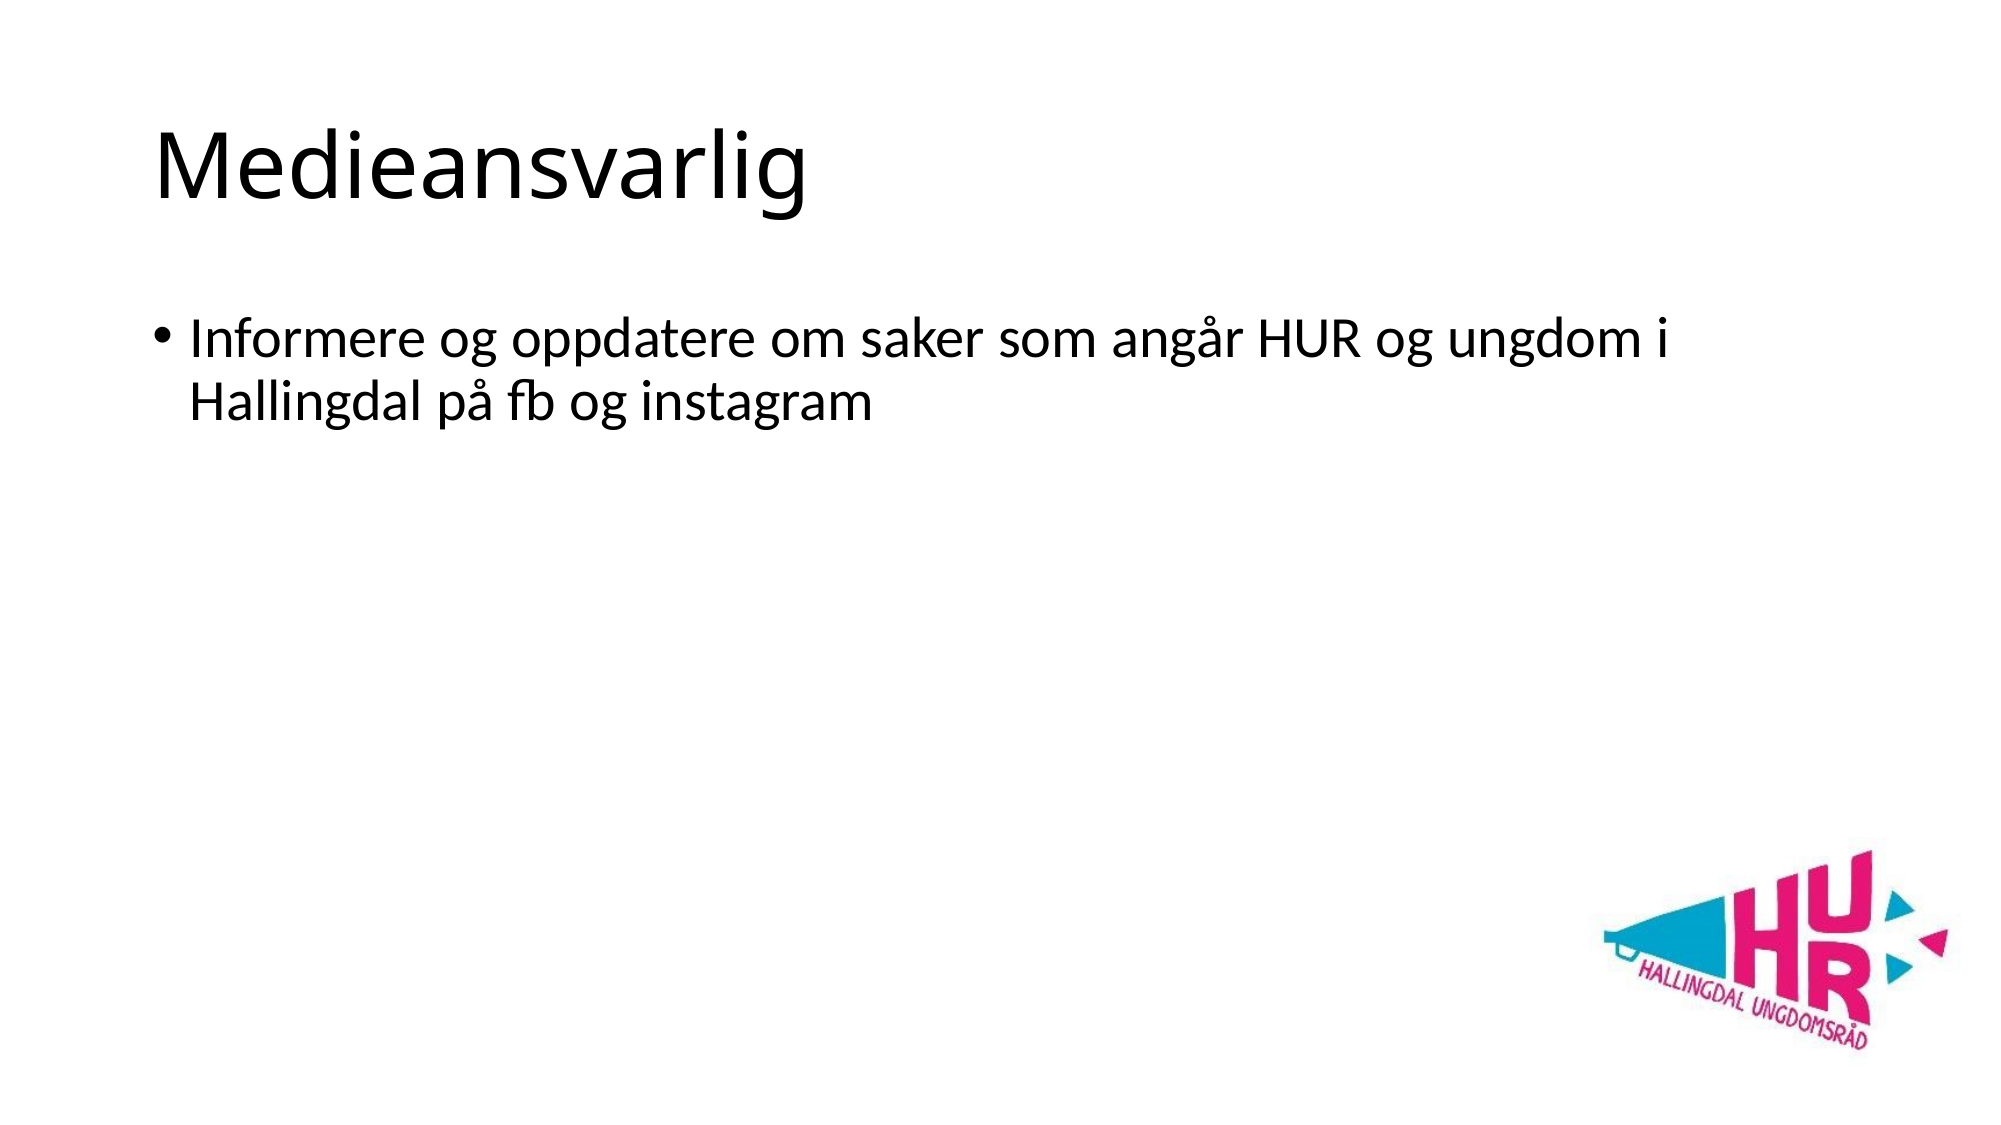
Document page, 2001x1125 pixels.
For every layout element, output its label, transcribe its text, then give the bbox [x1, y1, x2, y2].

list Informere og oppdatere om saker som angår HUR og ungdom i Hallingdal på fb og instagram [137, 299, 1863, 1014]
title Medieansvarlig [137, 59, 1863, 278]
picture [1589, 837, 1965, 1069]
